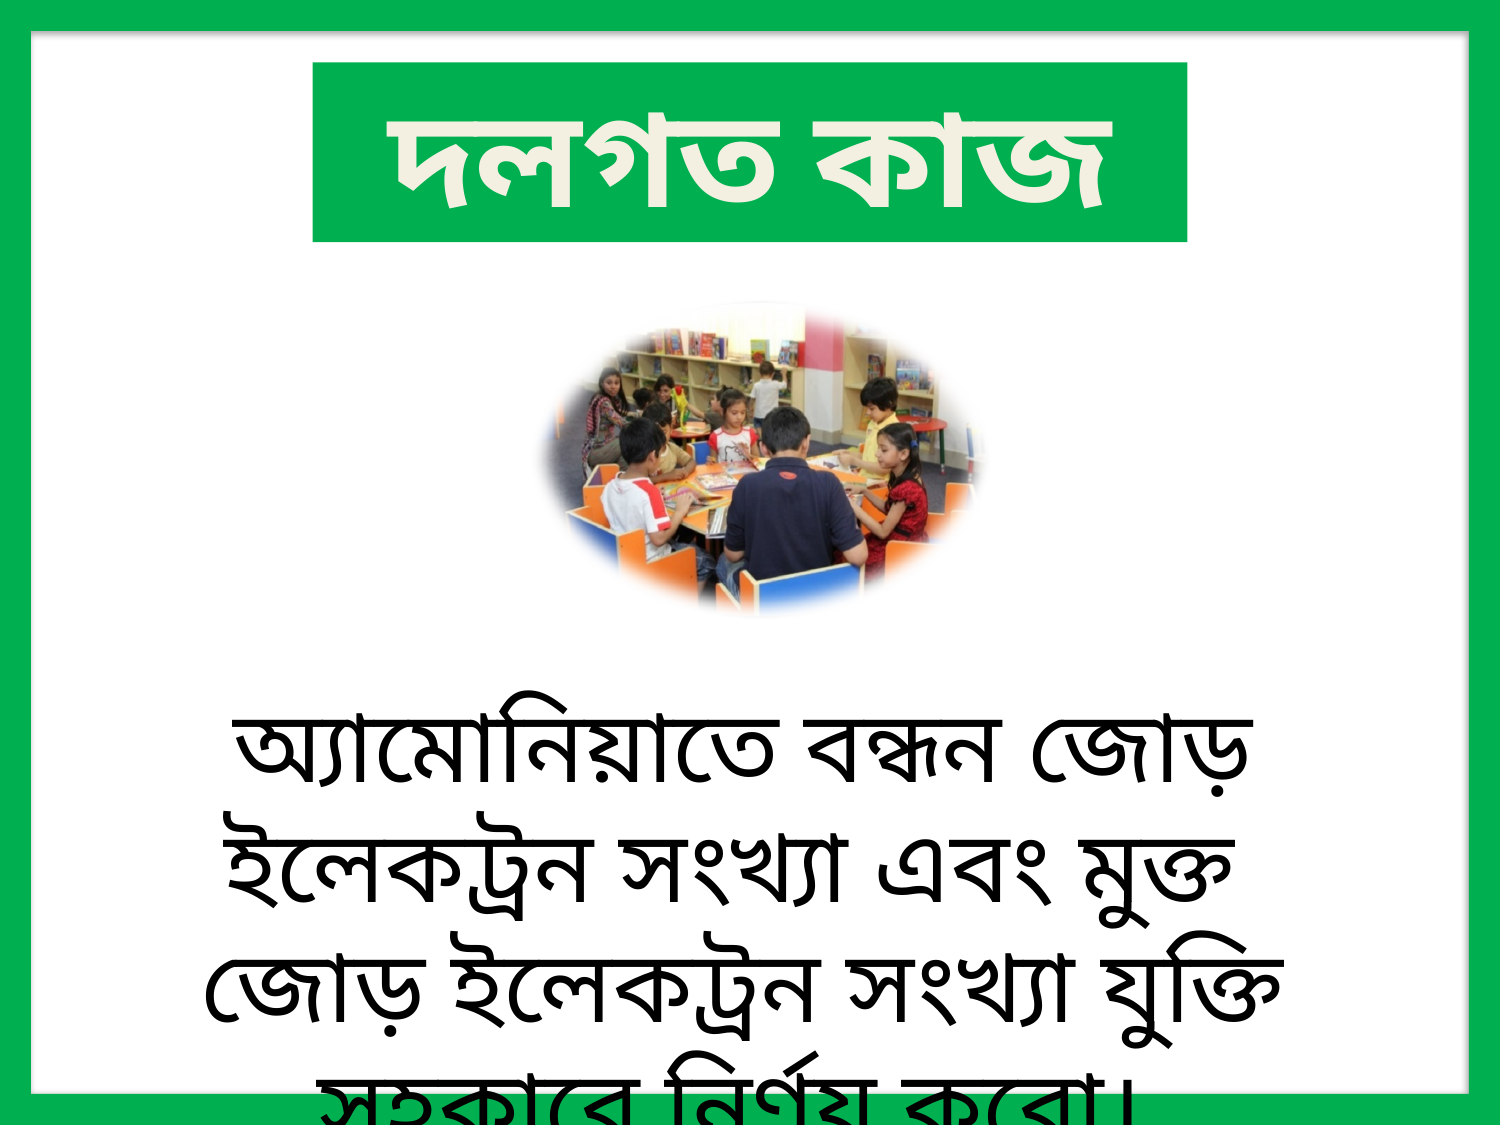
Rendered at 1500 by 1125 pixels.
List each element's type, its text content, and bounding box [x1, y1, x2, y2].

text_box [0, 0, 1500, 1125]
text_box অ্যামোনিয়াতে বন্ধন জোড় ইলেকট্রন সংখ্যা এবং মুক্ত জোড় ইলেকট্রন সংখ্যা যুক্তি সহকারে নির্ণয় করো। [98, 674, 1387, 1125]
text_box দলগত কাজ [312, 62, 1188, 243]
picture [531, 299, 991, 619]
